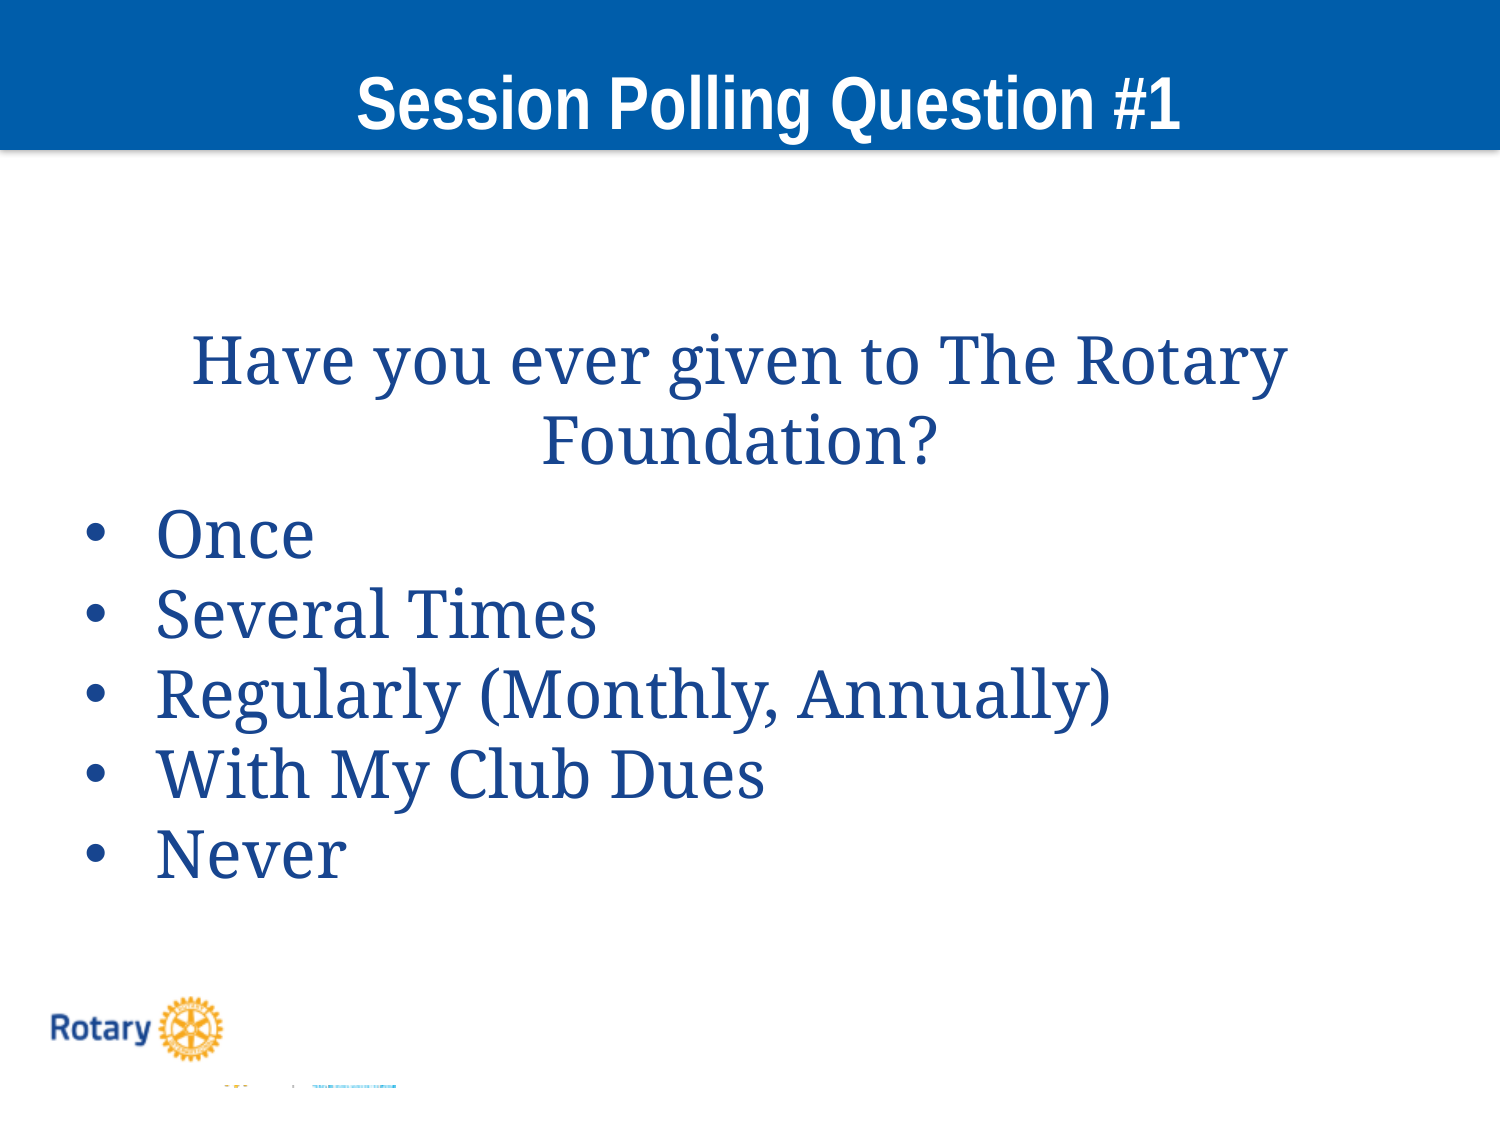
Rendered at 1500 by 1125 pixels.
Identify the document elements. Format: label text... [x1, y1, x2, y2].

title Session Polling Question #1 [162, 47, 1376, 128]
list Have you ever given to The Rotary Foundation? Once Several Times Regularly (Monthly, Annually) With My Club Dues Never [65, 217, 1416, 960]
picture [24, 984, 451, 1088]
